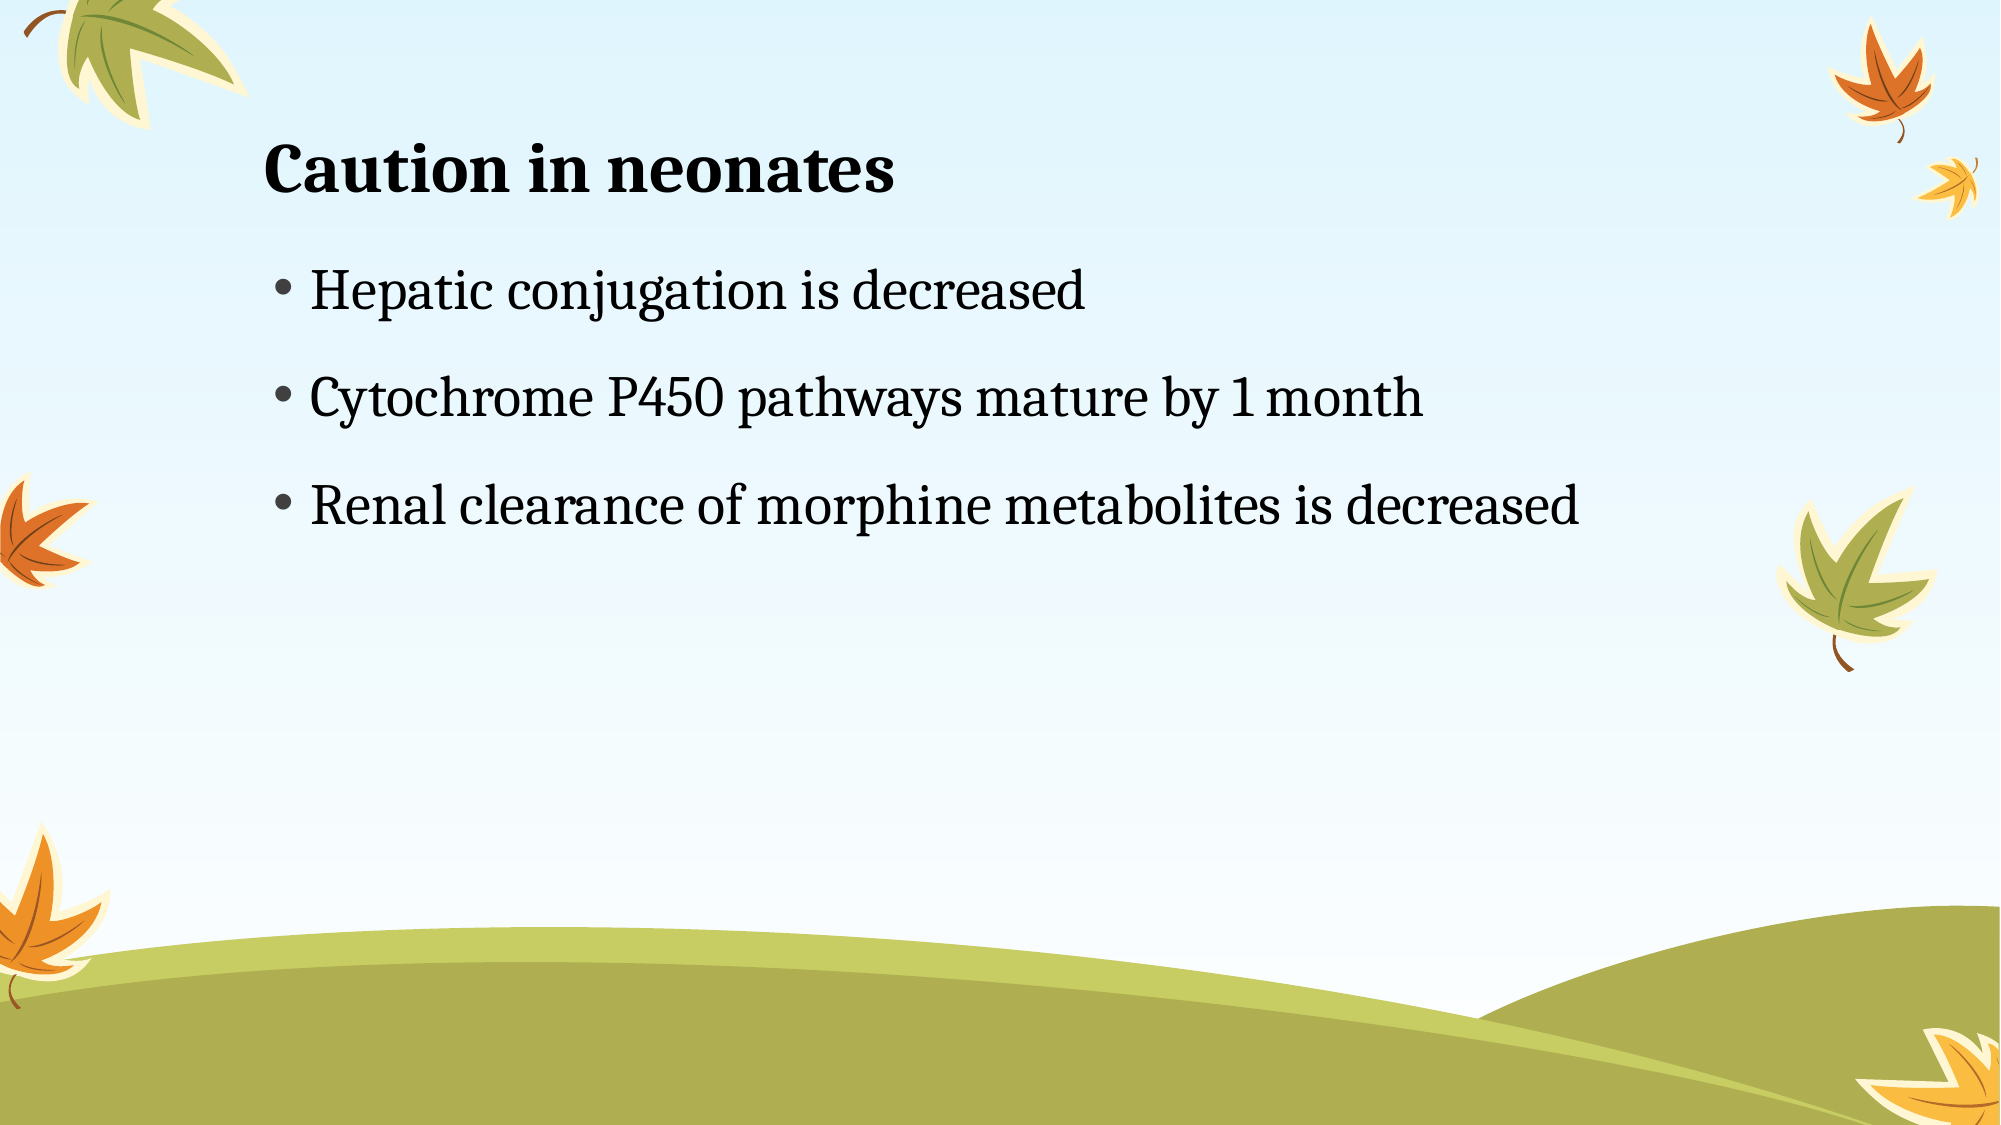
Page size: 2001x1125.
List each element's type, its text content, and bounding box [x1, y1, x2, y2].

title Caution in neonates [249, 12, 1749, 216]
list Hepatic conjugation is decreased Cytochrome P450 pathways mature by 1 month Renal clearance of morphine metabolites is decreased [250, 243, 1750, 925]
